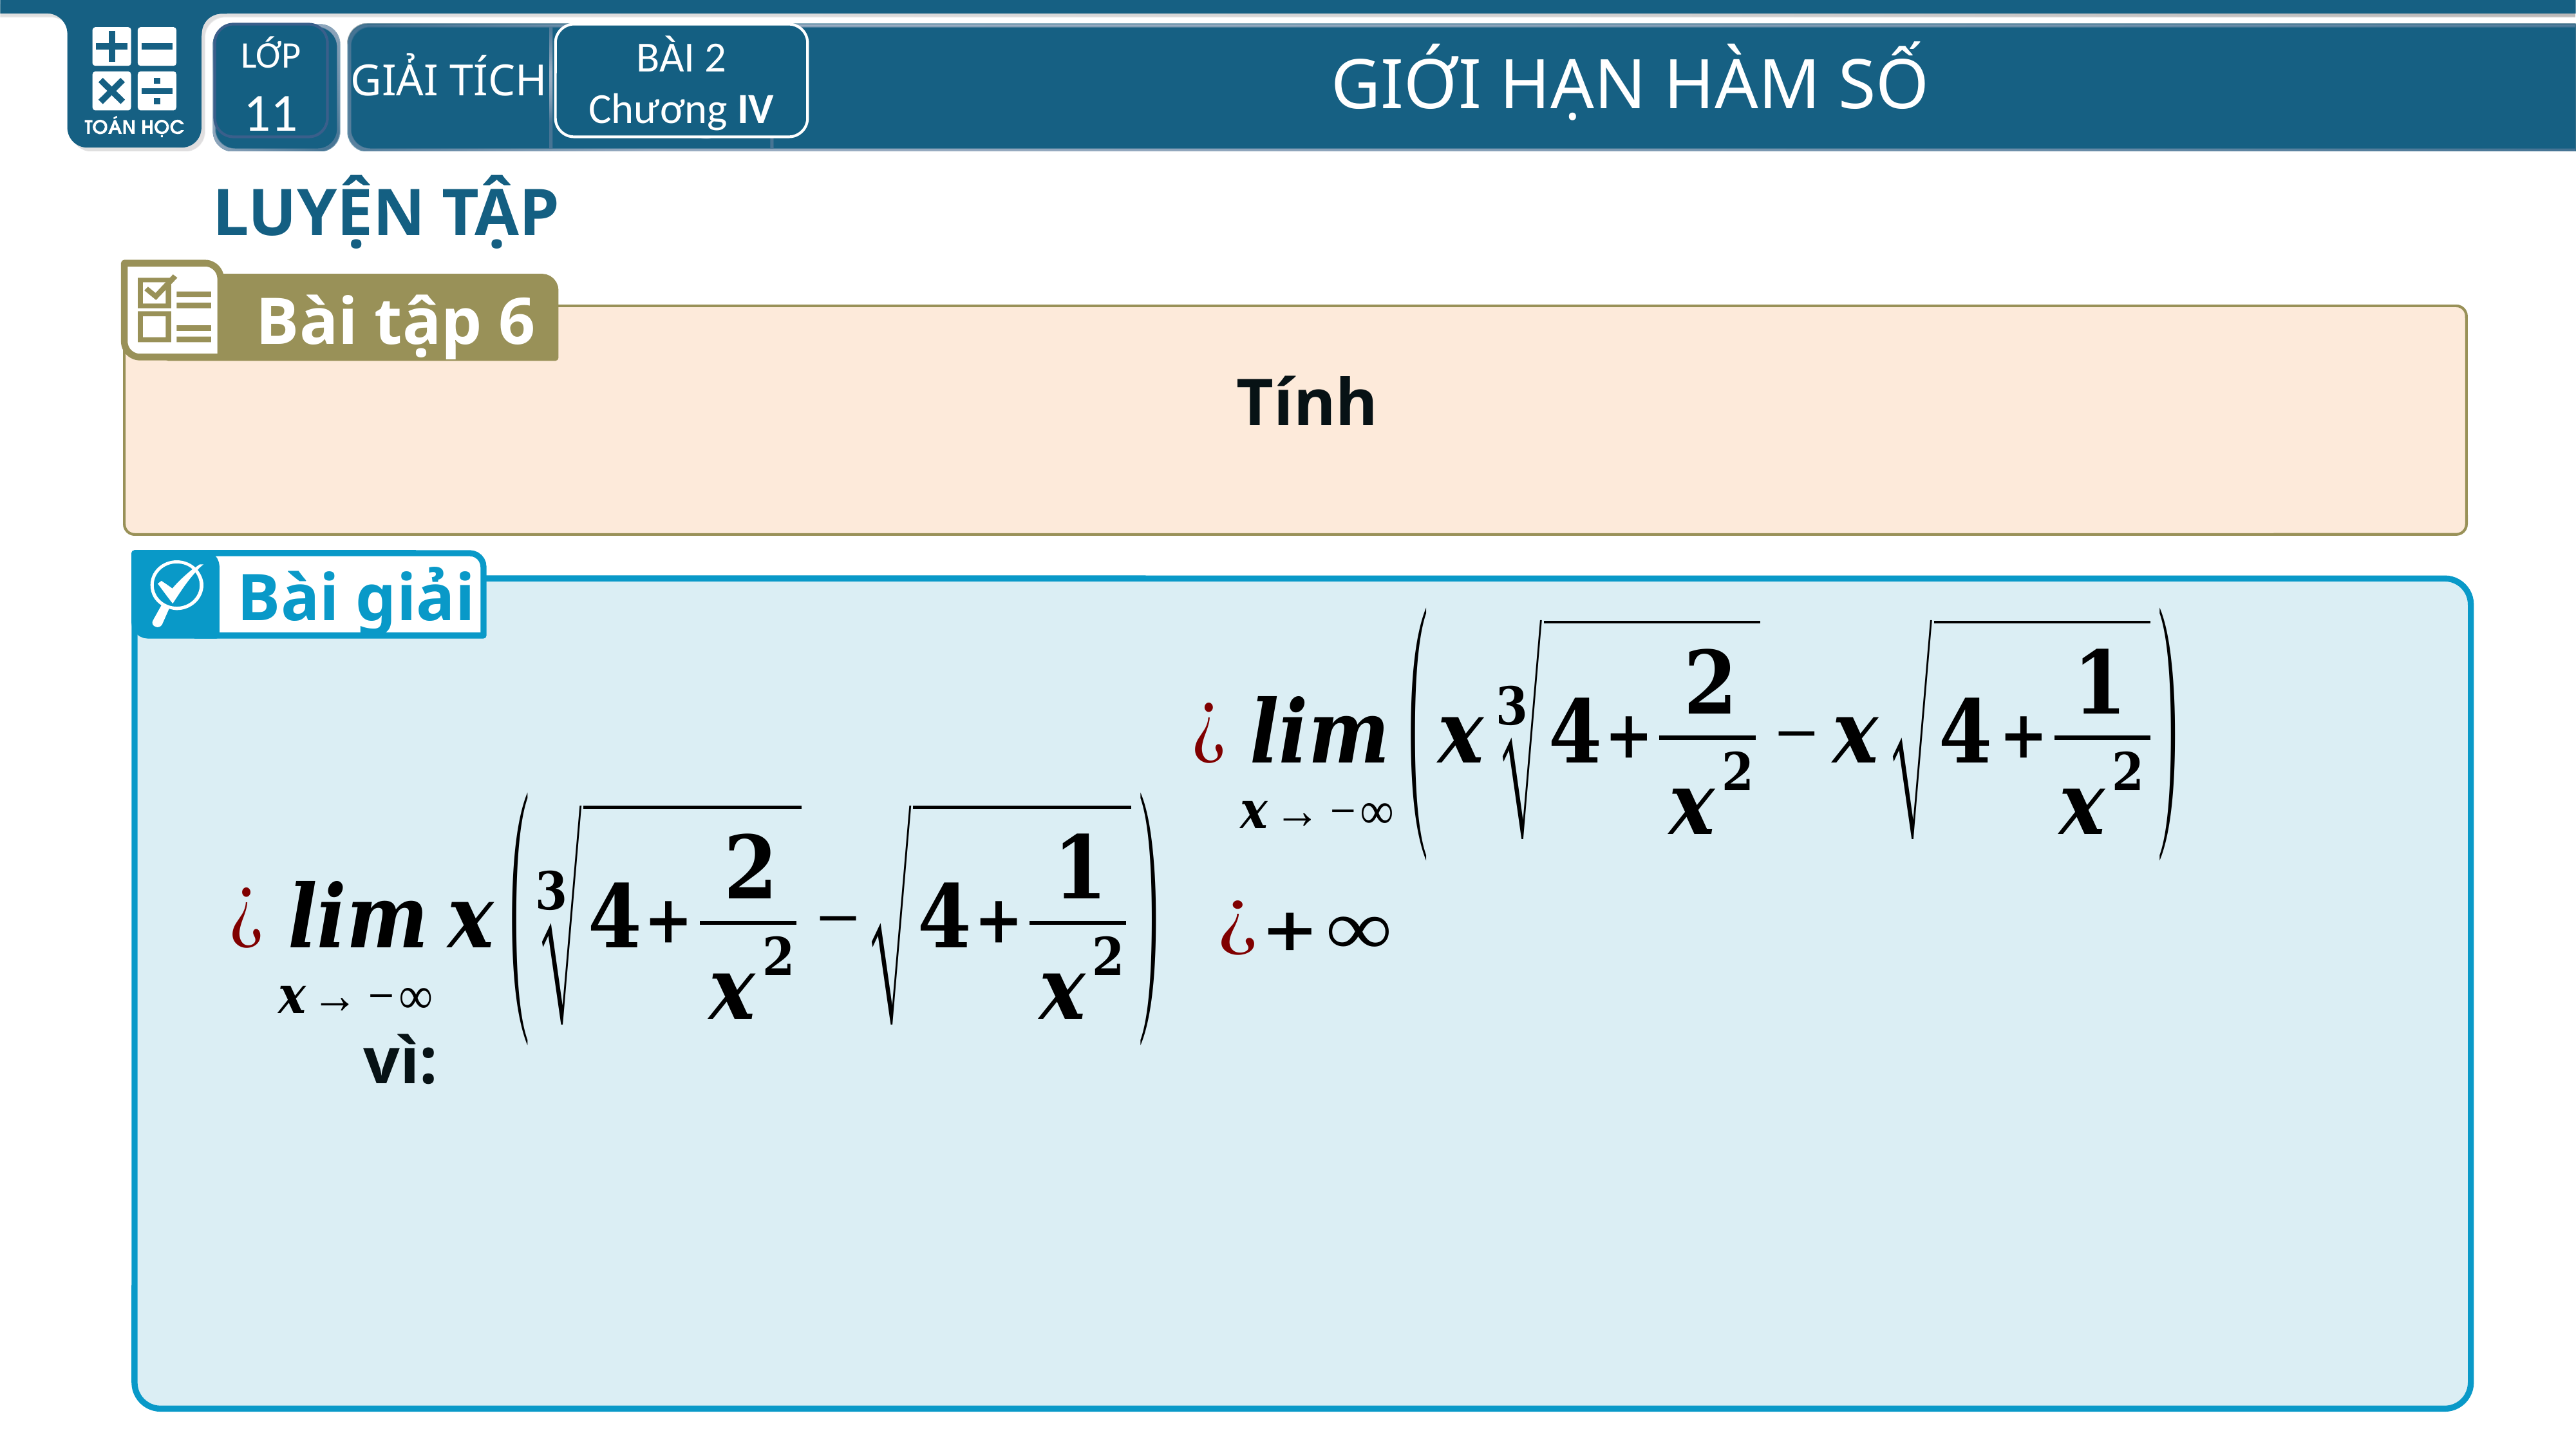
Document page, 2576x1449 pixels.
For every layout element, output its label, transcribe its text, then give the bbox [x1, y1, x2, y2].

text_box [97, 166, 2029, 254]
text_box BÀI 2 Chương IV [554, 23, 809, 138]
text_box LỚP 11 [213, 23, 329, 138]
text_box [134, 551, 2471, 1409]
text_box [124, 263, 2467, 535]
